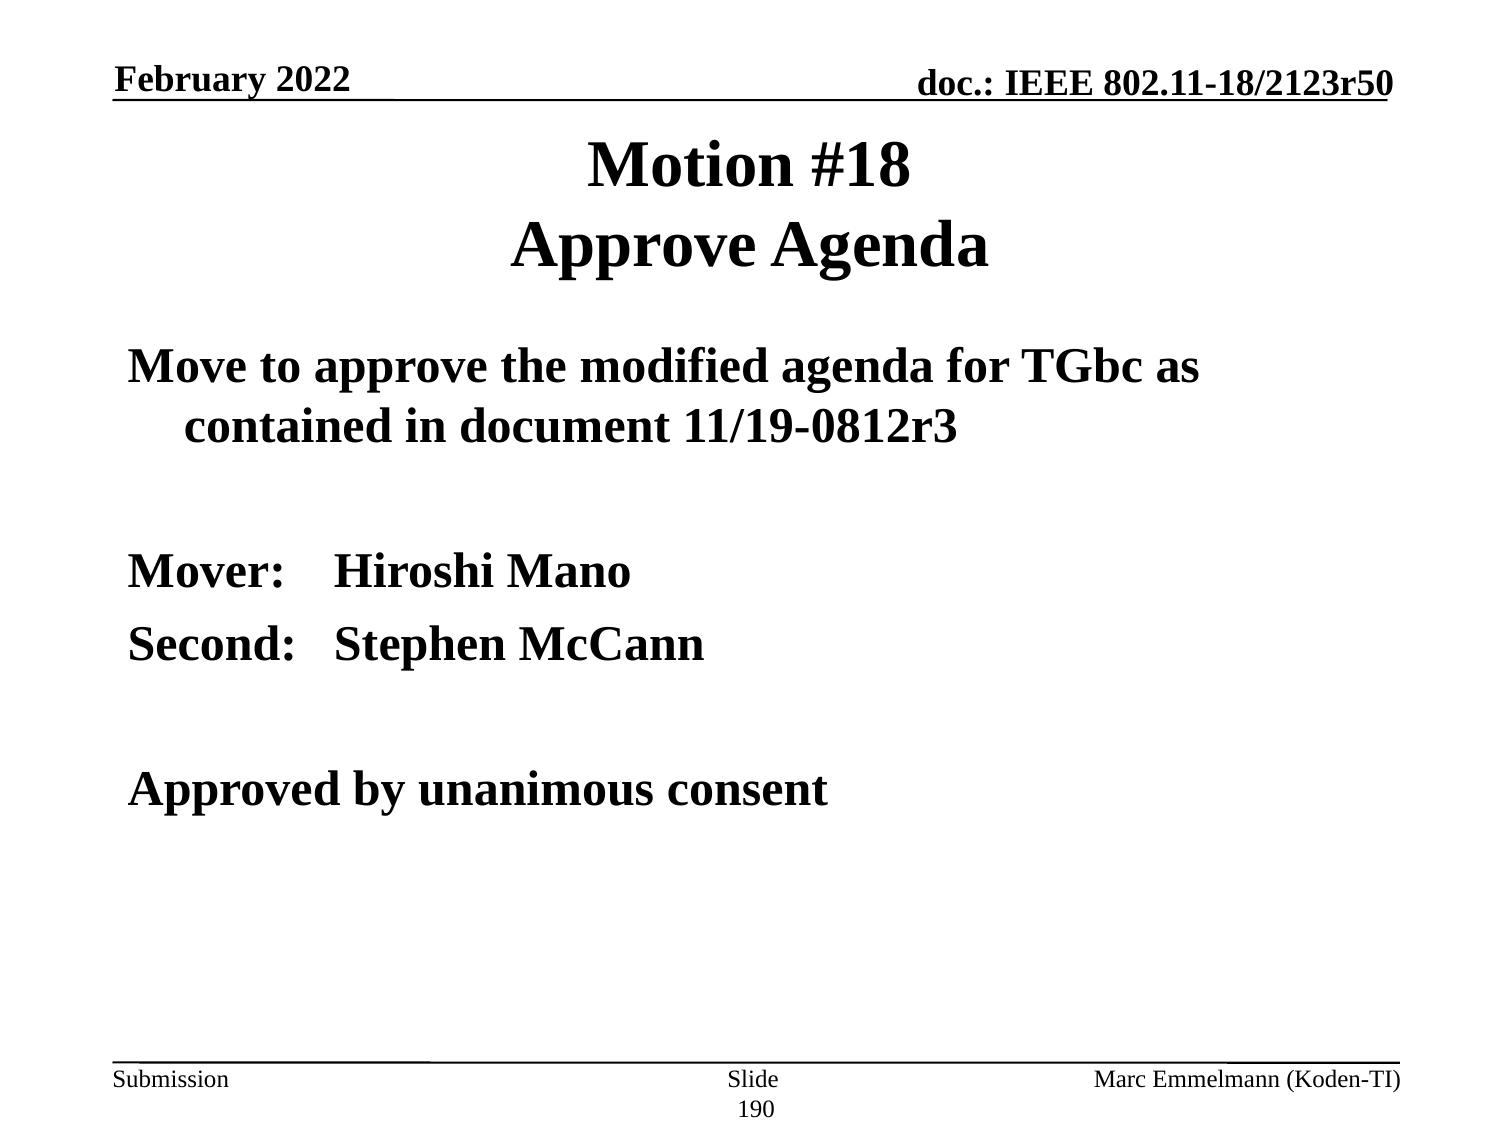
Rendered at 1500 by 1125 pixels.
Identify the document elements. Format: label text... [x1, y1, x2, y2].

slide_number Slide 190 [712, 1061, 800, 1123]
footer Marc Emmelmann (Koden-TI) [878, 1061, 1402, 1093]
title Motion #18 Approve Agenda [112, 112, 1388, 288]
list Move to approve the modified agenda for TGbc as contained in document 11/19-0812r3 Mover: Hiroshi Mano Second: Stephen McCann Approved by unanimous consent [112, 324, 1388, 1000]
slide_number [114, 54, 423, 100]
